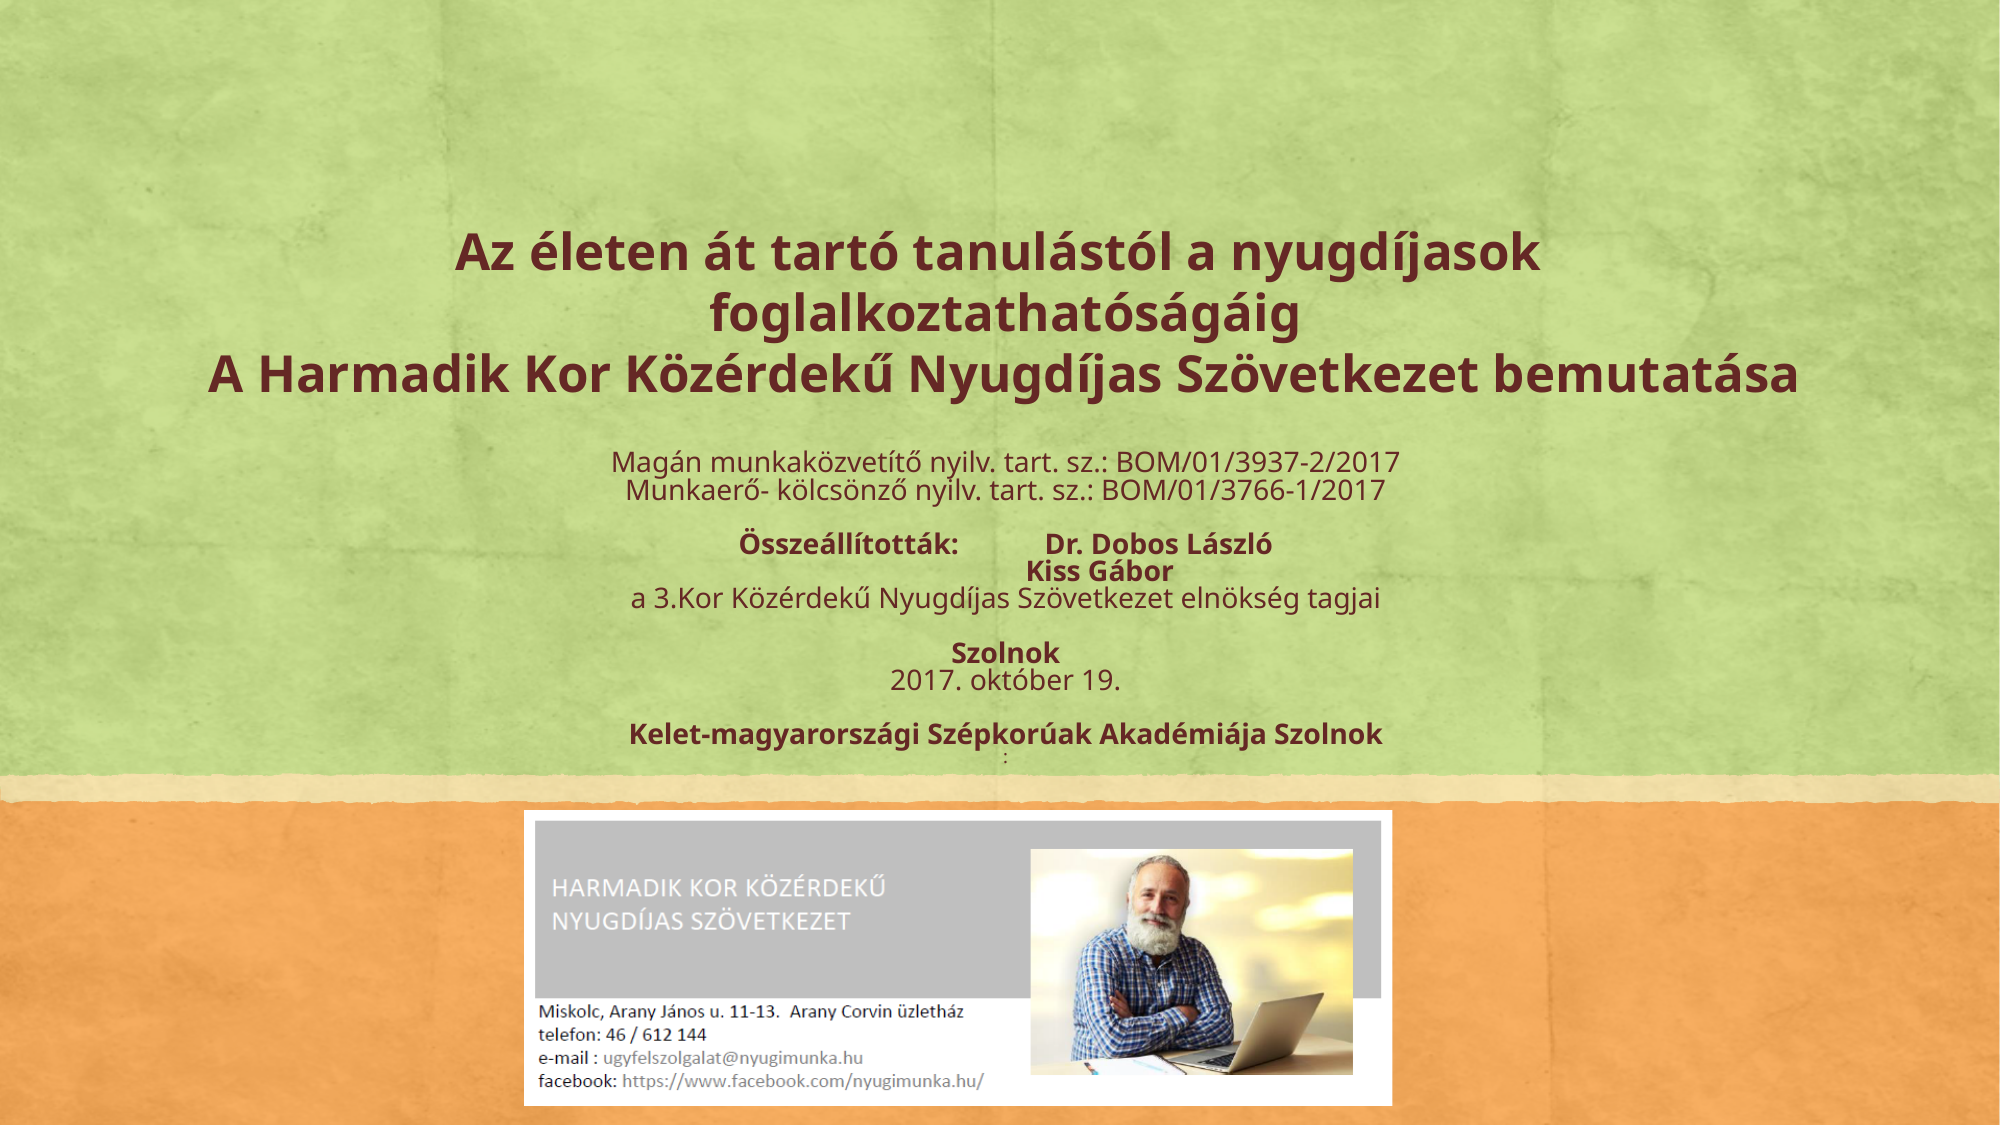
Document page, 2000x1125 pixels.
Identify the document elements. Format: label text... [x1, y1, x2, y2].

picture [523, 809, 1393, 1107]
title Az életen át tartó tanulástól a nyugdíjasok foglalkoztathatóságáig A Harmadik Kor Közérdekű Nyugdíjas Szövetkezet bemutatása Magán munkaközvetítő nyilv. tart. sz.: BOM/01/3937-2/2017 Munkaerő- kölcsönző nyilv. tart. sz.: BOM/01/3766-1/2017 Összeállították: Dr. Dobos László Kiss Gábor a 3.Kor Közérdekű Nyugdíjas Szövetkezet elnökség tagjai Szolnok 2017. október 19. Kelet-magyarországi Szépkorúak Akadémiája Szolnok : [54, 19, 1957, 776]
